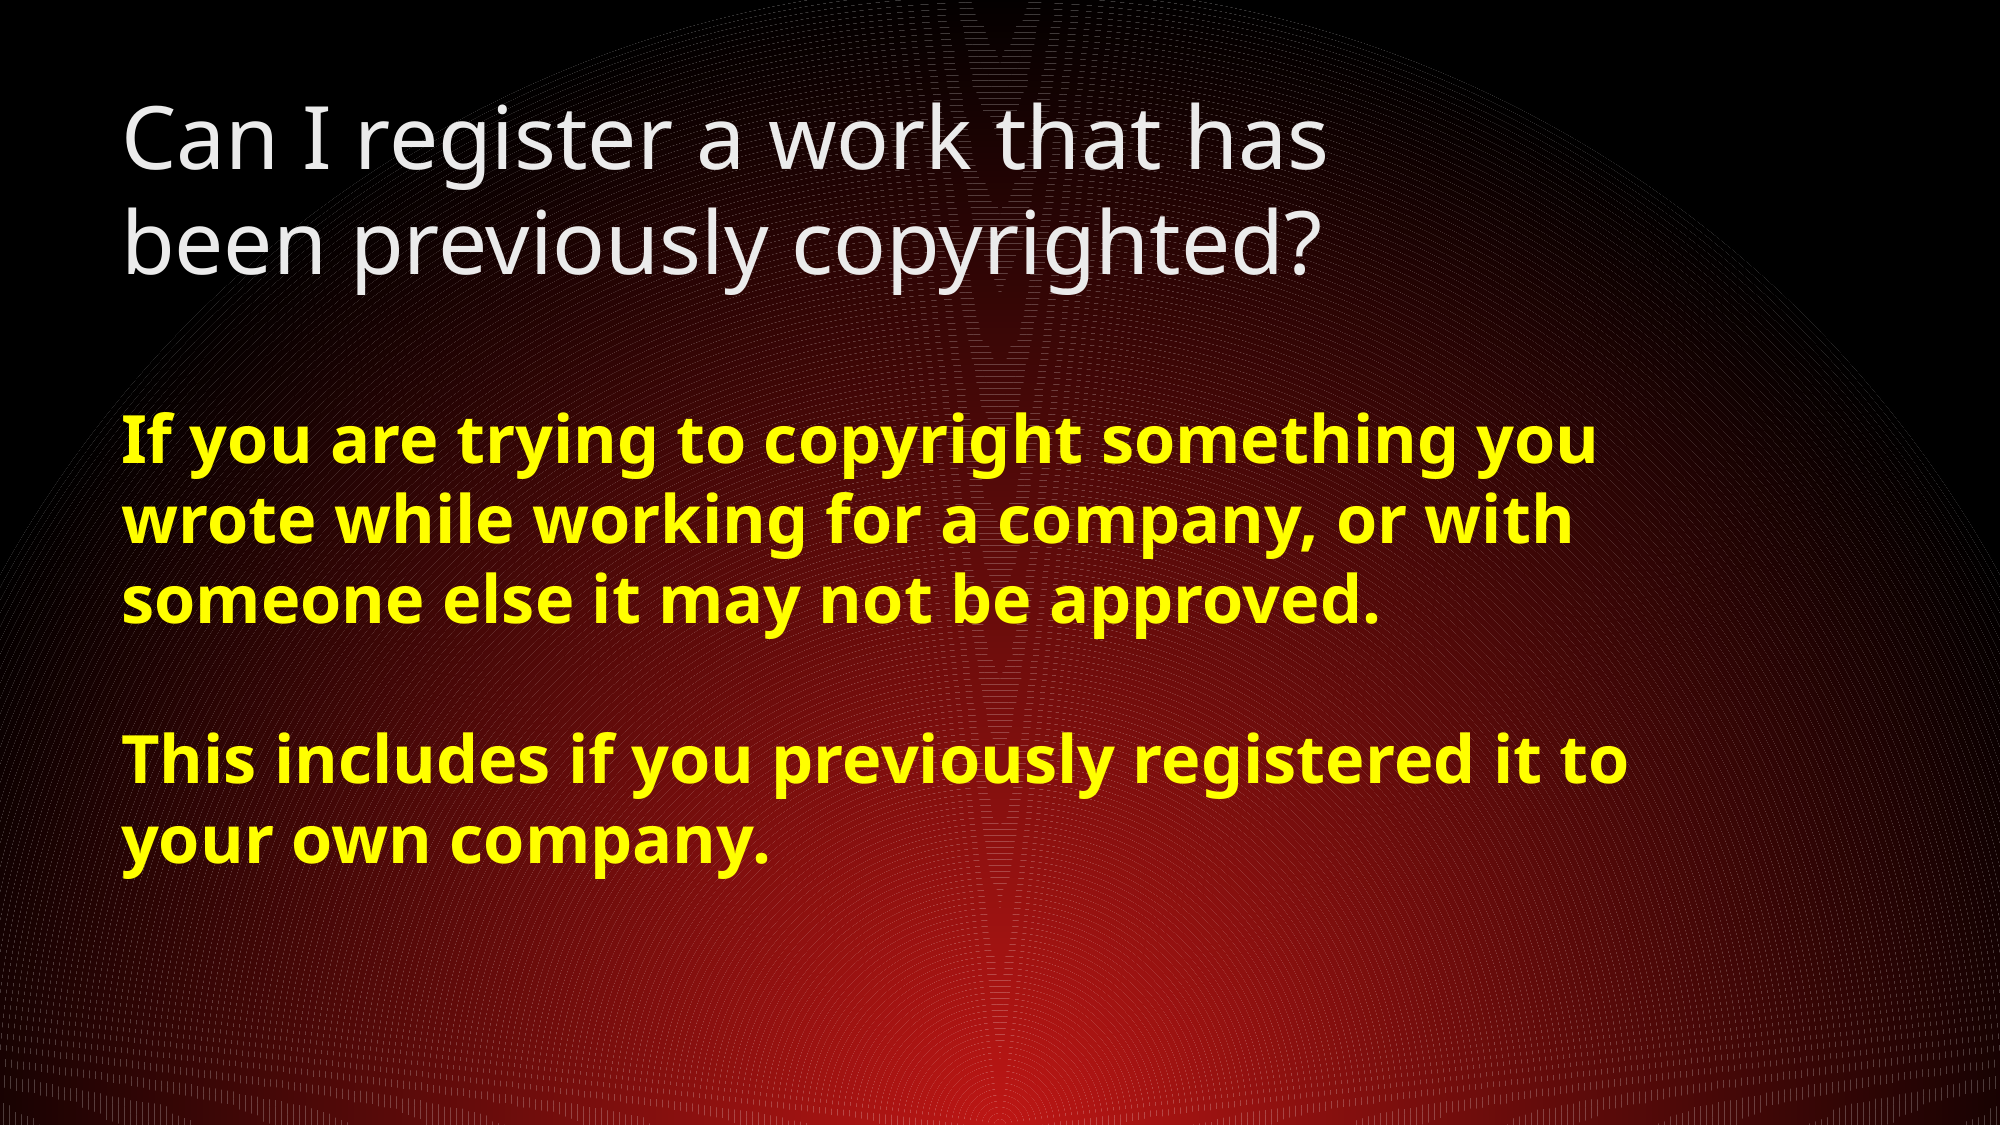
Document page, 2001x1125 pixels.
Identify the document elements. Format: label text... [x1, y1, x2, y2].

title Can I register a work that has been previously copyrighted? If you are trying to copyright something you wrote while working for a company, or with someone else it may not be approved. This includes if you previously registered it to your own company. [106, 74, 1813, 968]
